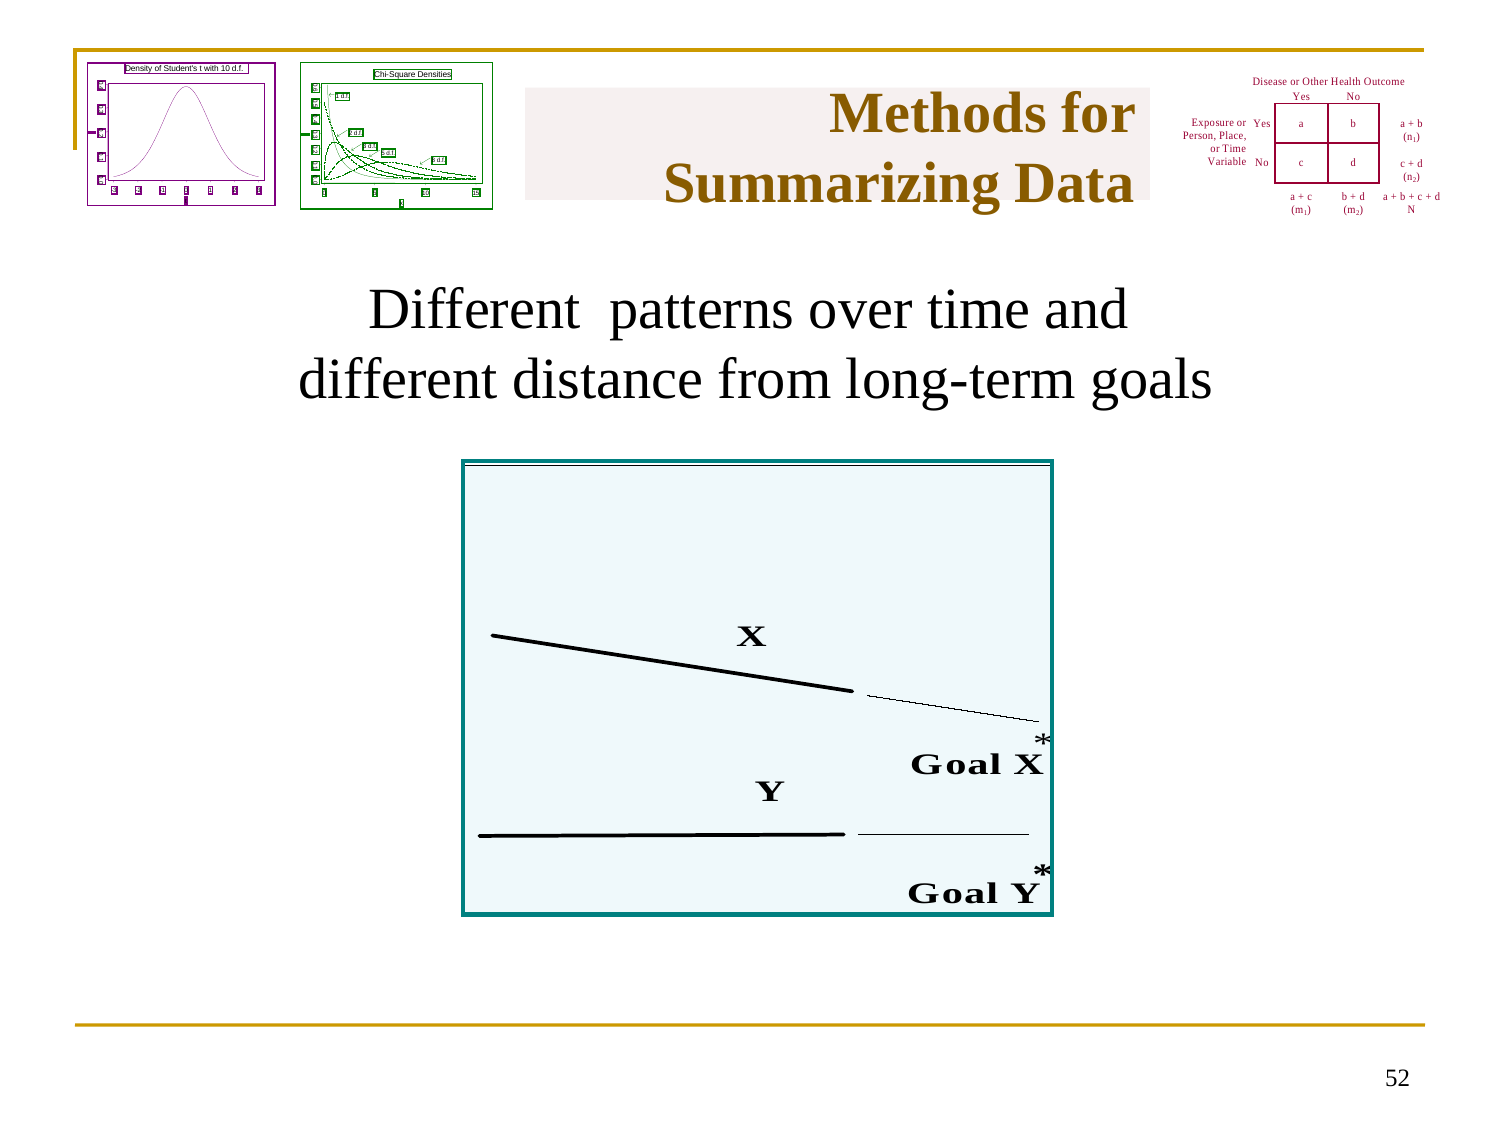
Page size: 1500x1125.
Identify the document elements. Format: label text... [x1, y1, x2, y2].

slide_number 51 [1074, 1049, 1426, 1100]
list Different patterns over time and different distance from long-term goals [74, 262, 1438, 1013]
picture [464, 462, 1051, 913]
title Methods for Summarizing Data [524, 87, 1151, 201]
